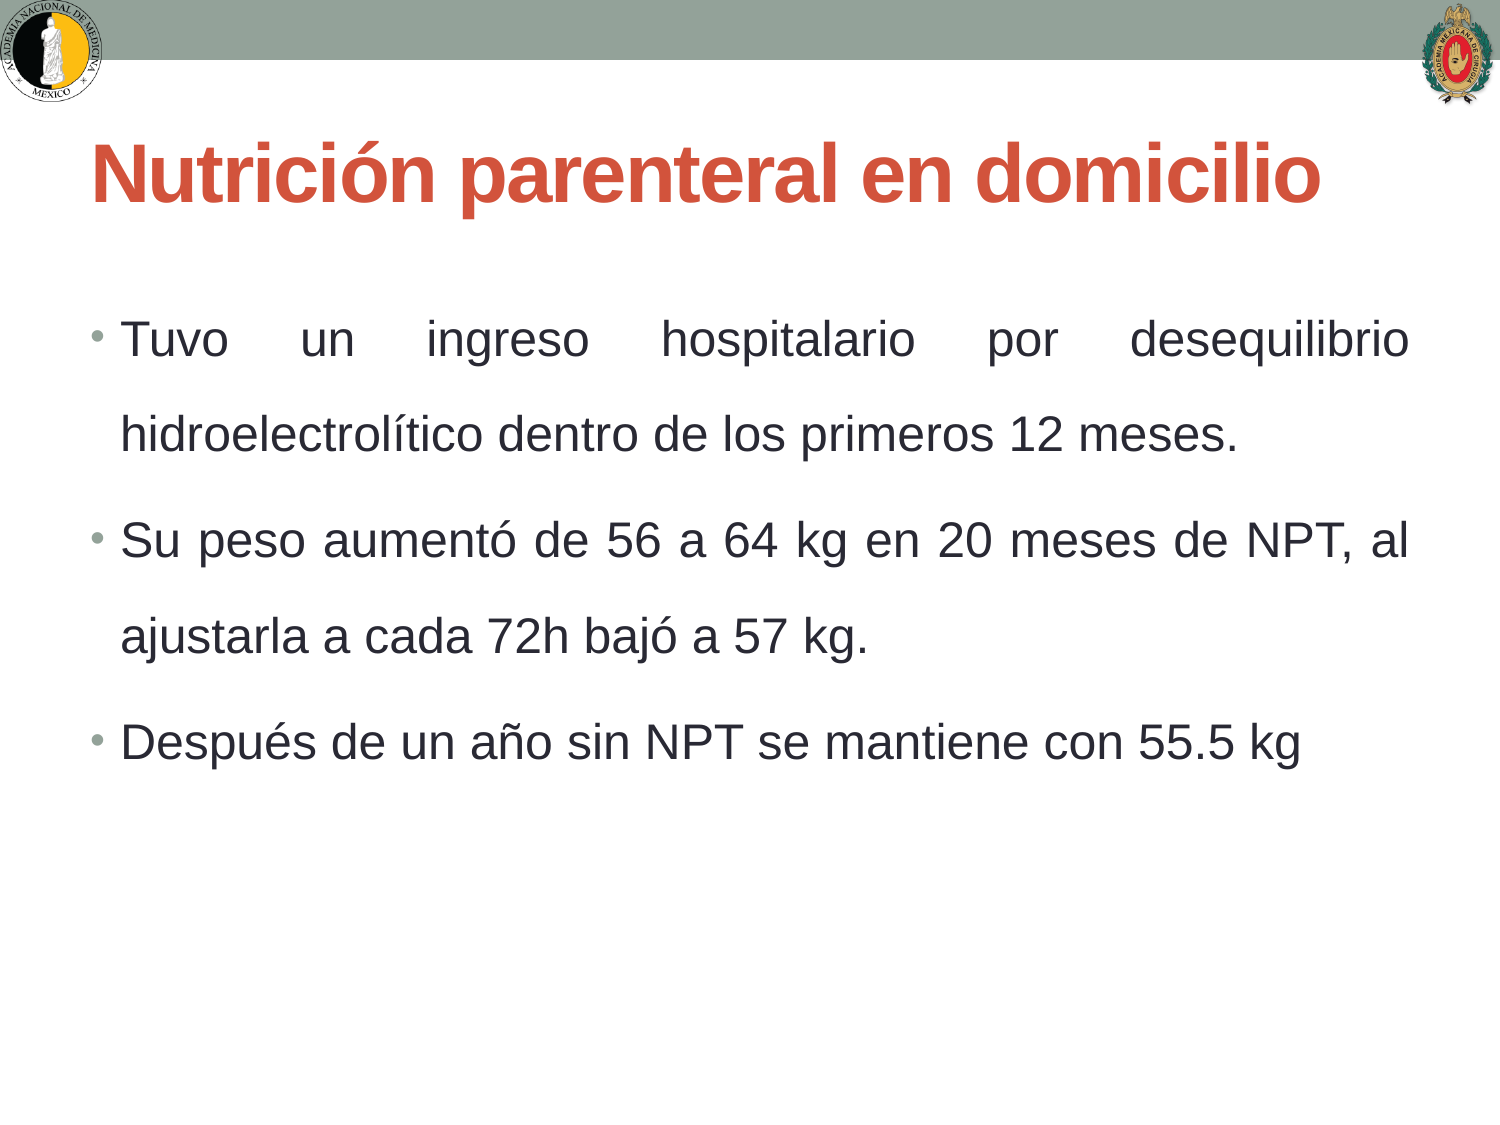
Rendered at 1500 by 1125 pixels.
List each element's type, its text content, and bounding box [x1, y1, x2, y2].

title Nutrición parenteral en domicilio [75, 87, 1425, 250]
list Tuvo un ingreso hospitalario por desequilibrio hidroelectrolítico dentro de los primeros 12 meses. Su peso aumentó de 56 a 64 kg en 20 meses de NPT, al ajustarla a cada 72h bajó a 57 kg. Después de un año sin NPT se mantiene con 55.5 kg [75, 262, 1425, 1063]
picture [1416, 0, 1500, 108]
picture [0, 0, 102, 102]
